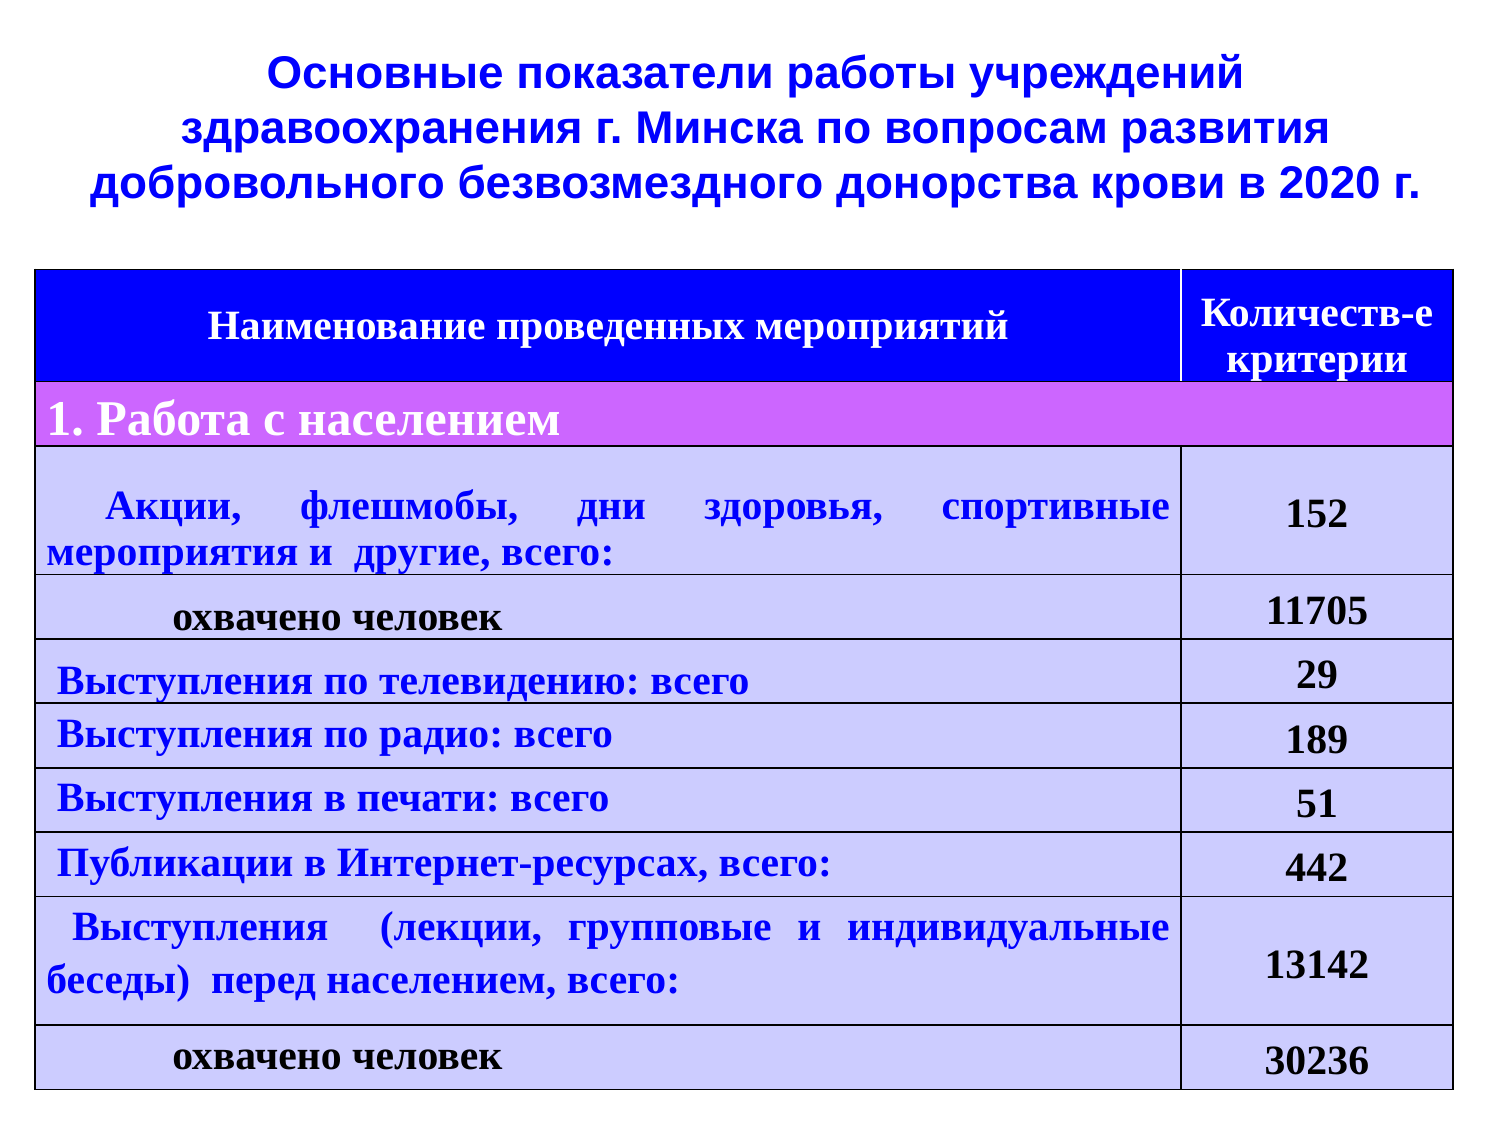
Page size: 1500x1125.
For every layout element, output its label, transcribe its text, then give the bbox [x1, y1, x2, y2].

text_box Основные показатели работы учреждений здравоохранения г. Минска по вопросам развития добровольного безвозмездного донорства крови в 2020 г. [58, 35, 1453, 215]
table_cell 189 [1182, 704, 1452, 767]
table_cell 442 [1182, 833, 1452, 896]
table_cell Выступления в печати: всего [36, 769, 1180, 831]
table_cell Выступления (лекции, групповые и индивидуальные беседы) перед населением, всего: [36, 897, 1180, 1024]
table_cell Выступления по радио: всего [36, 704, 1180, 767]
table_cell 152 [1182, 447, 1452, 574]
table_cell Выступления по телевидению: всего [36, 640, 1180, 702]
table_header Количеств-е критерии [1182, 270, 1452, 381]
table_cell Публикации в Интернет-ресурсах, всего: [36, 833, 1180, 896]
table_cell 13142 [1182, 897, 1452, 1024]
table_cell 1. Работа с населением [36, 382, 1452, 445]
table_cell 51 [1182, 769, 1452, 831]
table_cell Акции, флешмобы, дни здоровья, спортивные мероприятия и другие, всего: [36, 447, 1180, 574]
table_cell 29 [1182, 640, 1452, 702]
table_cell охвачено человек [36, 575, 1180, 638]
table_cell охвачено человек [36, 1026, 1180, 1089]
table_header Наименование проведенных мероприятий [36, 270, 1180, 381]
table_cell 30236 [1182, 1026, 1452, 1089]
table_cell 11705 [1182, 575, 1452, 638]
